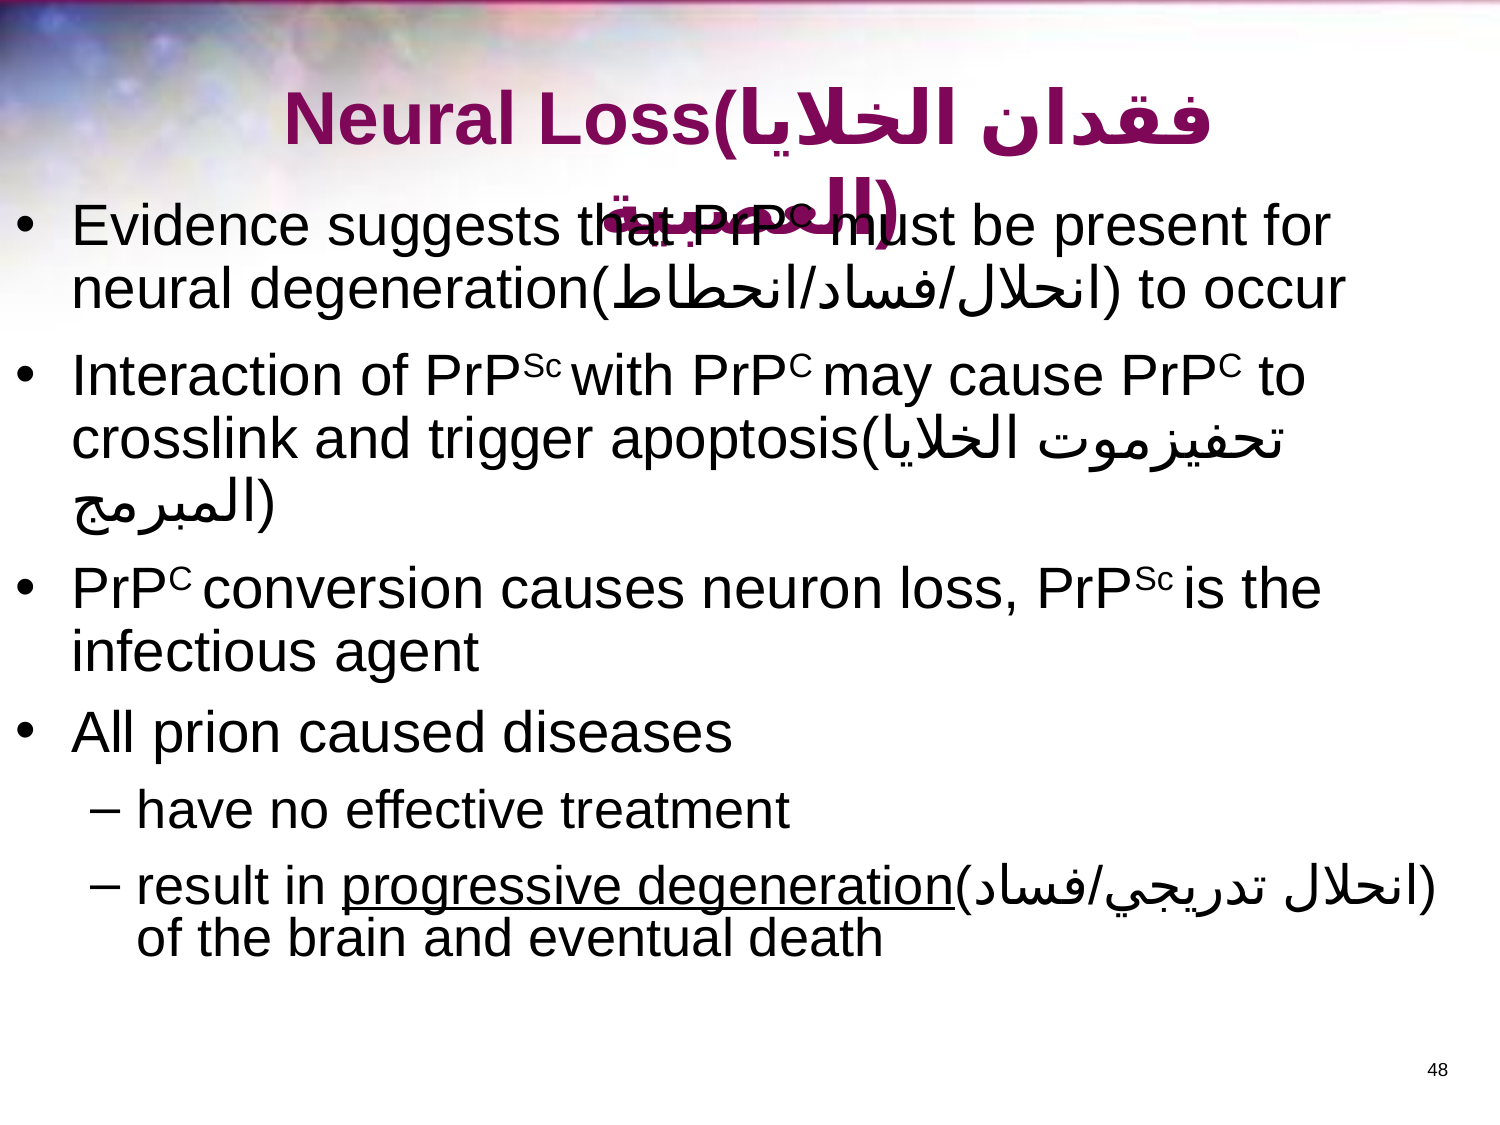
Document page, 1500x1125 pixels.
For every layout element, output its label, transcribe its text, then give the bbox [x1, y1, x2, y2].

picture [0, 0, 1500, 187]
slide_number ‹#› [1412, 1050, 1500, 1100]
list Evidence suggests that PrPC must be present for neural degeneration(انحلال/فساد/انحطاط) to occur Interaction of PrPSc with PrPC may cause PrPC to crosslink and trigger apoptosis(تحفيزموت الخلايا المبرمج) PrPC conversion causes neuron loss, PrPSc is the infectious agent All prion caused diseases have no effective treatment result in progressive degeneration(انحلال تدريجي/فساد) of the brain and eventual death [0, 187, 1500, 1000]
title Neural Loss(فقدان الخلايا العصبية) [137, 62, 1363, 175]
